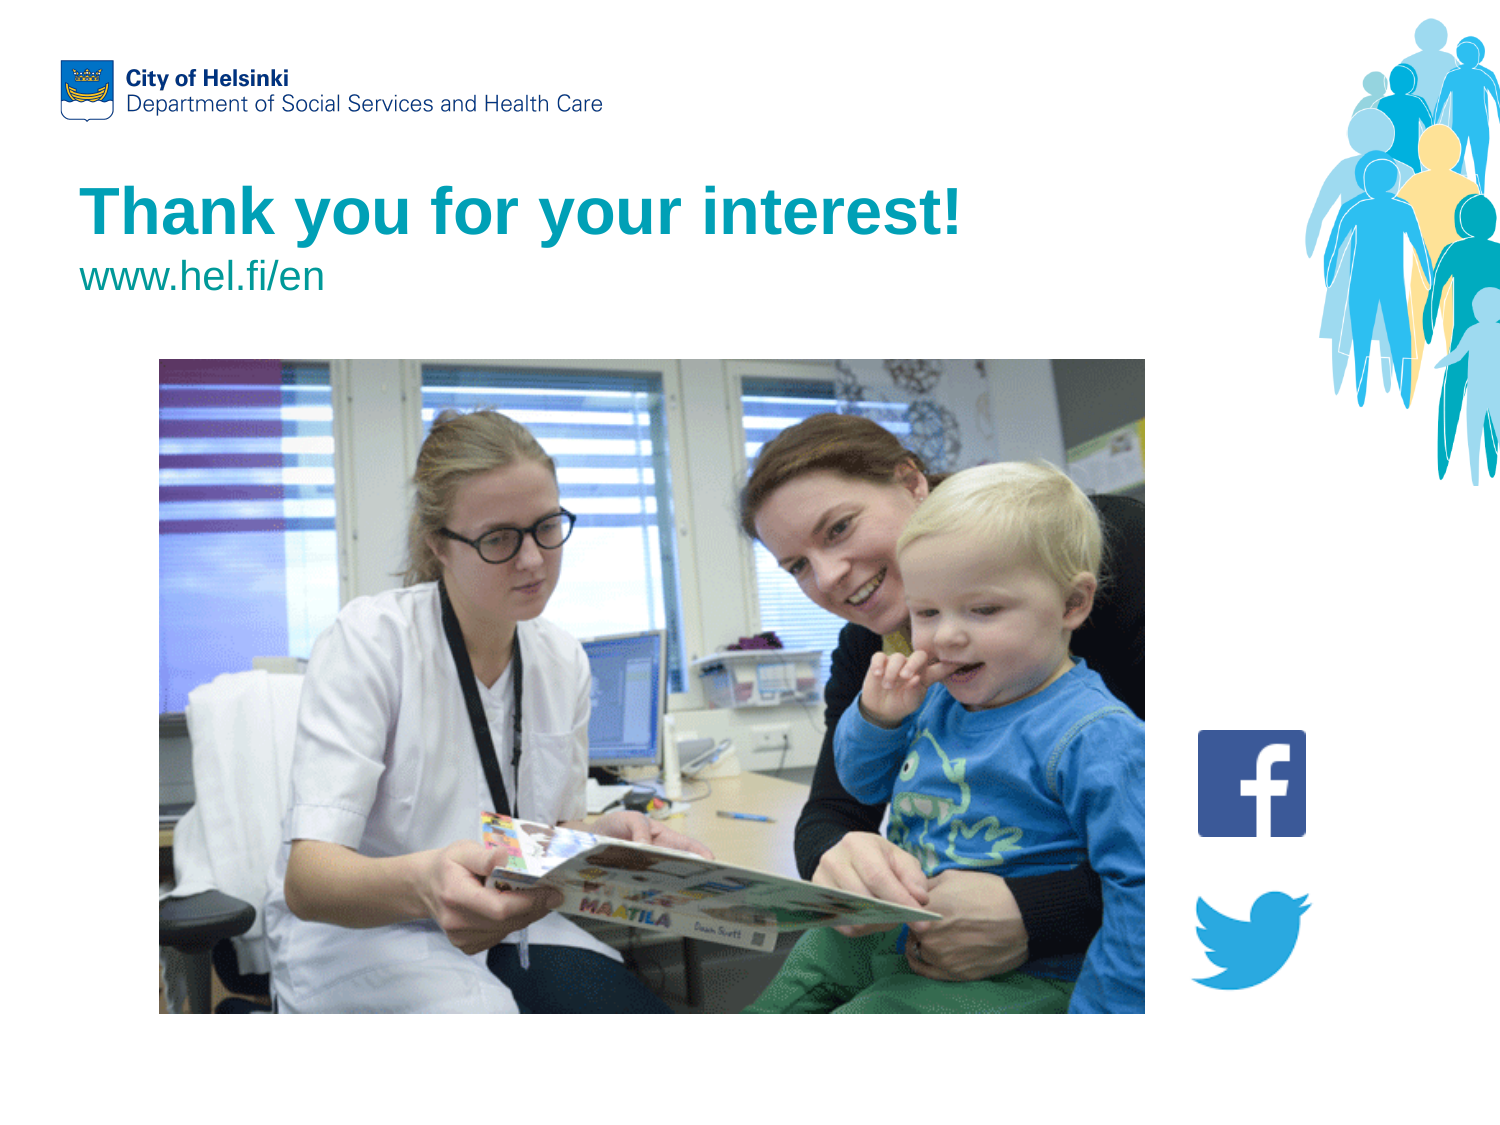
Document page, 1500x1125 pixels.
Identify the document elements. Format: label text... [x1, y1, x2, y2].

picture [0, 0, 655, 183]
text_box Thank you for your interest! www.hel.fi/en [64, 160, 1270, 313]
picture [1304, 18, 1500, 486]
picture [159, 358, 1145, 1015]
picture [1181, 870, 1323, 1012]
picture [1198, 730, 1306, 838]
